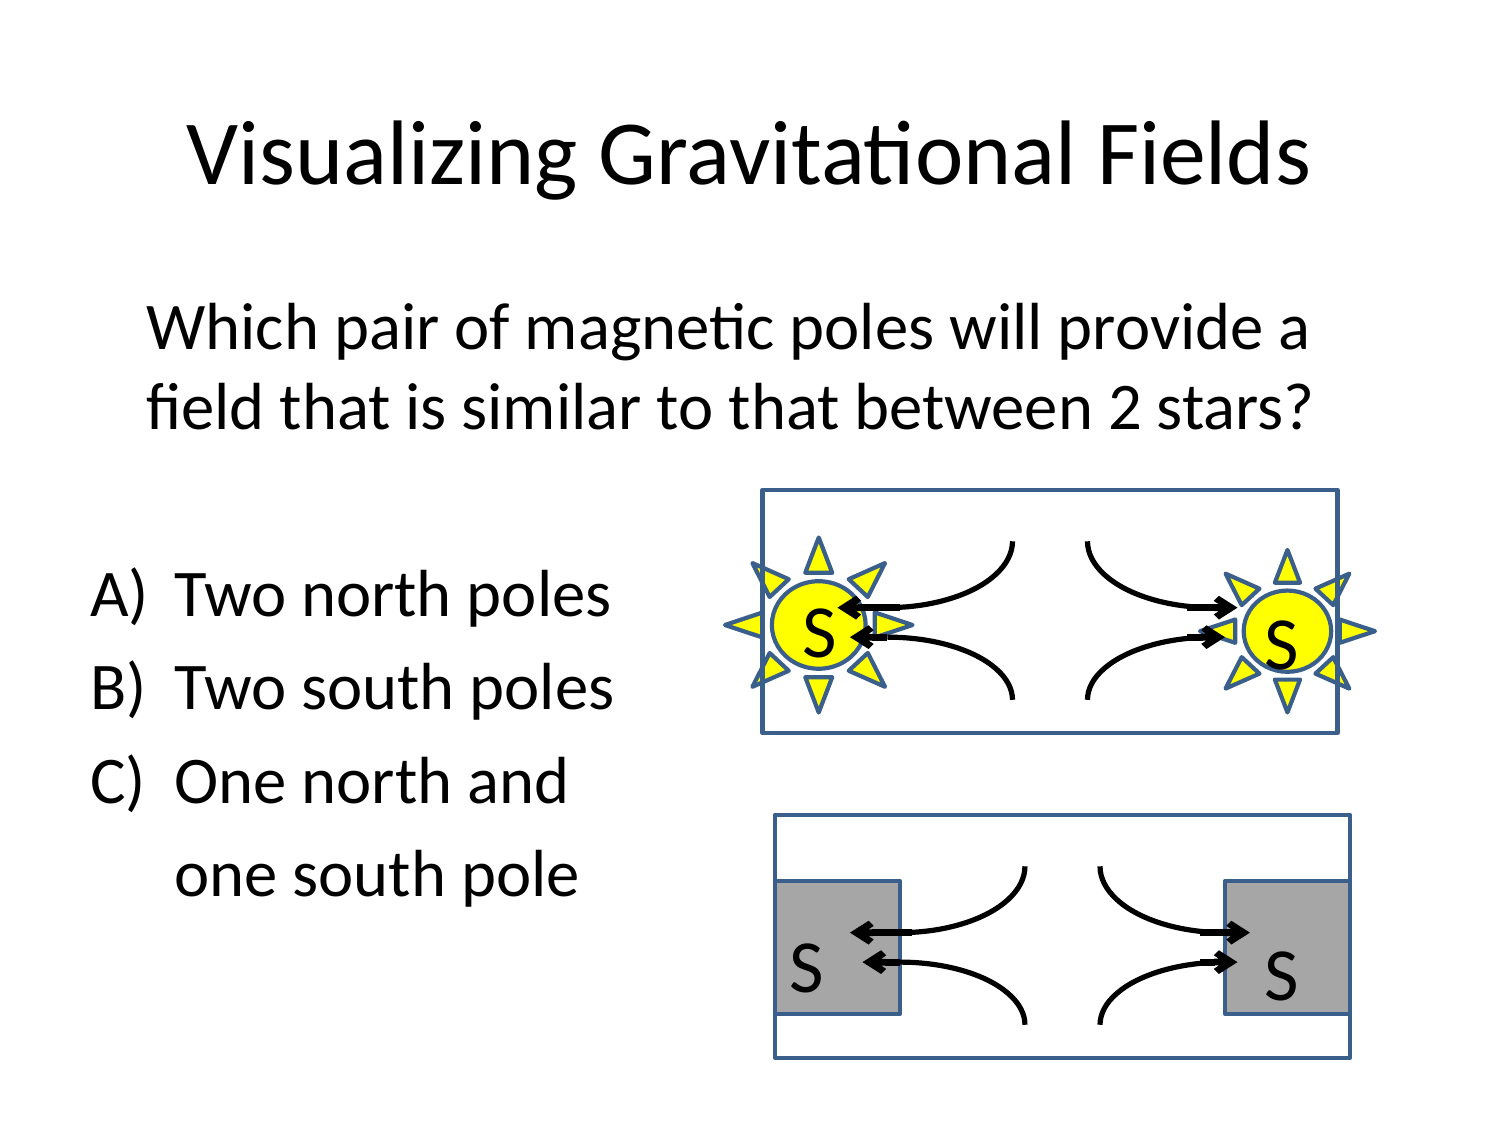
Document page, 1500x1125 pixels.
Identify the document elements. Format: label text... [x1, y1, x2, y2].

title Visualizing Gravitational Fields [75, 45, 1425, 250]
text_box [774, 799, 1363, 1088]
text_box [724, 474, 1376, 763]
list Which pair of magnetic poles will provide a field that is similar to that between 2 stars? Two north poles Two south poles One north and one south pole [75, 275, 1425, 1063]
